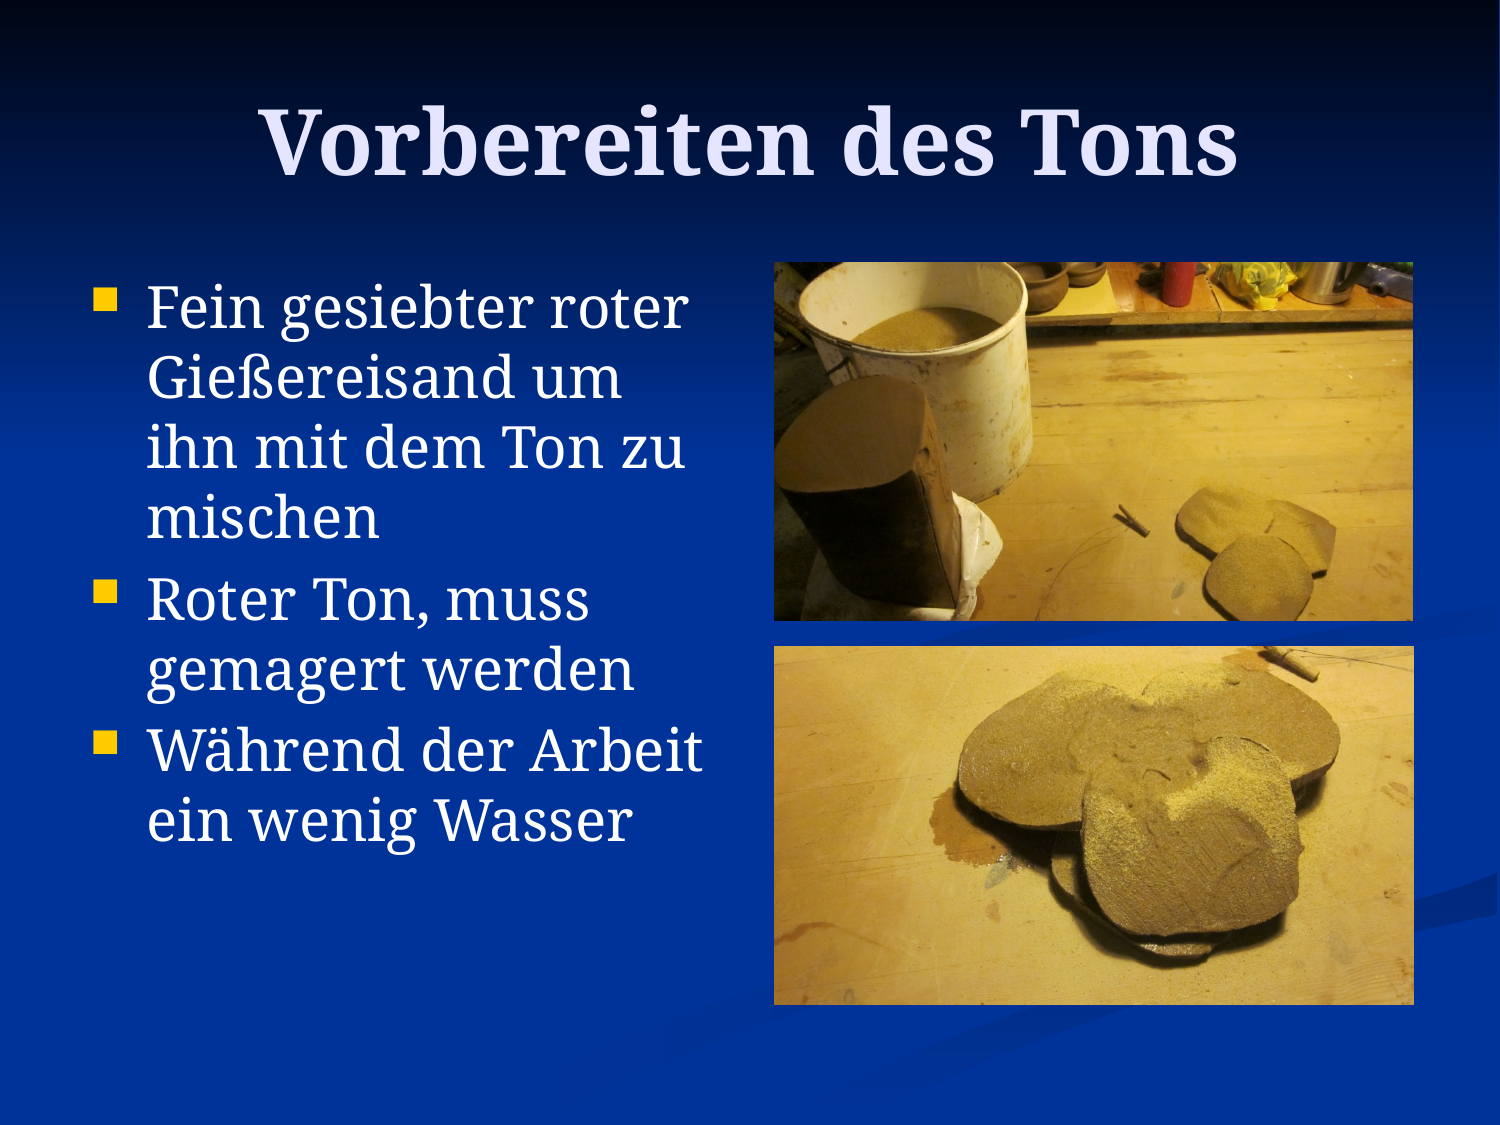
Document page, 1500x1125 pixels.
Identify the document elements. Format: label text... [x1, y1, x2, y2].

list Fein gesiebter roter Gießereisand um ihn mit dem Ton zu mischen Roter Ton, muss gemagert werden Während der Arbeit ein wenig Wasser [74, 262, 738, 1006]
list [774, 645, 1414, 1006]
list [774, 262, 1413, 622]
title Vorbereiten des Tons [74, 44, 1426, 233]
